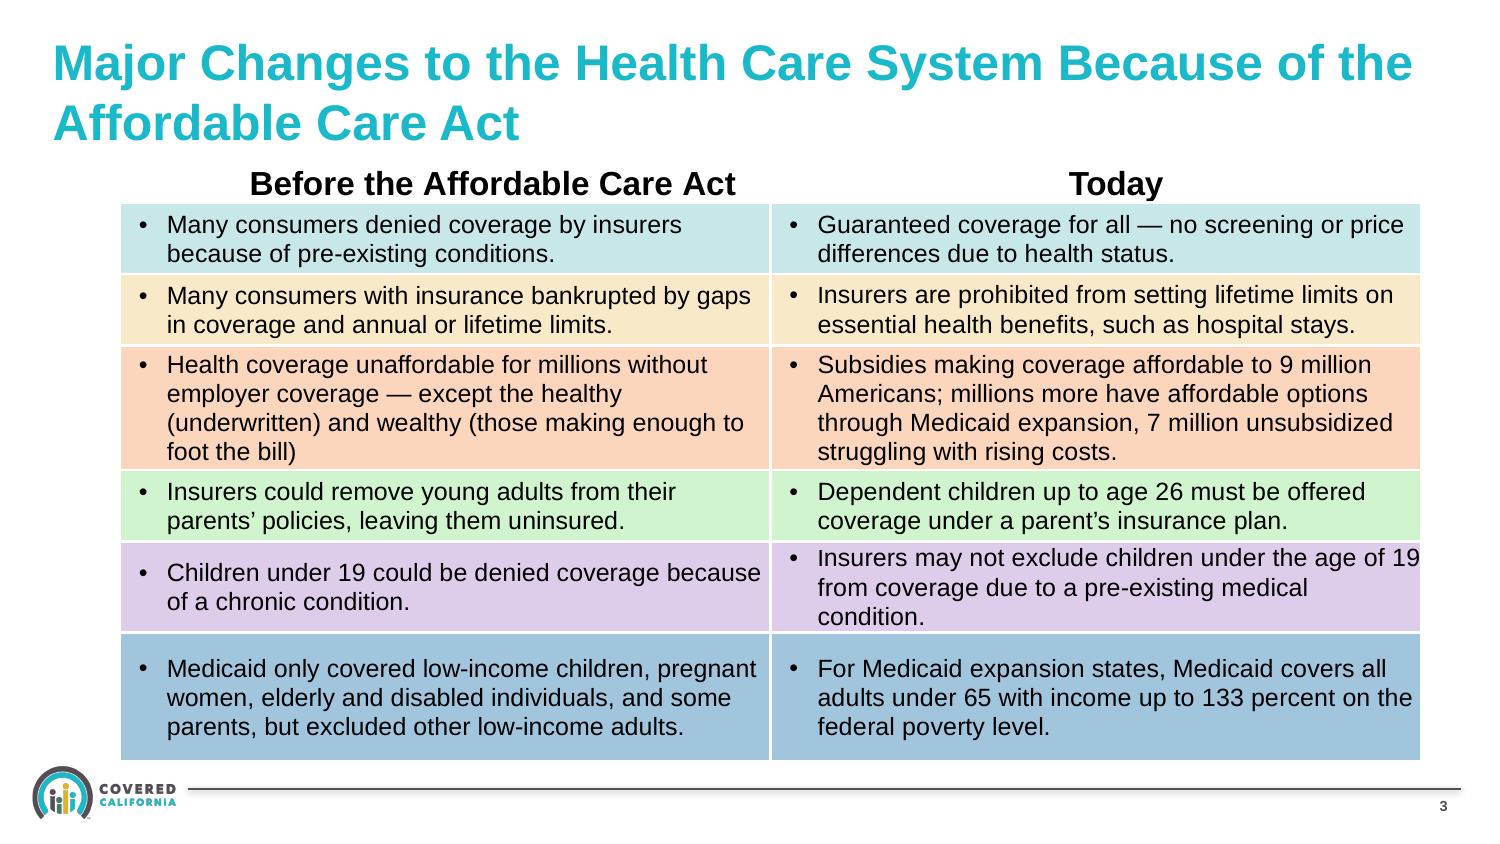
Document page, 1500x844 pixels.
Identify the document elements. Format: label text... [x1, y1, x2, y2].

table_cell Insurers are prohibited from setting lifetime limits on essential health benefits, such as hospital stays. [772, 275, 1420, 344]
table_cell Dependent children up to age 26 must be offered coverage under a parent’s insurance plan. [772, 471, 1420, 540]
slide_number 2 [1342, 782, 1463, 828]
table_cell Health coverage unaffordable for millions without employer coverage — except the healthy (underwritten) and wealthy (those making enough to foot the bill) [121, 347, 769, 469]
title Major Changes to the Health Care System Because of the Affordable Care Act [37, 22, 1463, 127]
picture [30, 764, 178, 823]
table_cell Guaranteed coverage for all — no screening or price differences due to health status. [772, 204, 1420, 273]
table_cell Insurers may not exclude children under the age of 19 from coverage due to a pre-existing medical condition. [772, 543, 1420, 631]
table_cell Children under 19 could be denied coverage because of a chronic condition. [121, 543, 769, 631]
table_cell Many consumers denied coverage by insurers because of pre-existing conditions. [121, 204, 769, 273]
table_cell Insurers could remove young adults from their parents’ policies, leaving them uninsured. [121, 471, 769, 540]
table_cell Medicaid only covered low-income children, pregnant women, elderly and disabled individuals, and some parents, but excluded other low-income adults. [121, 634, 769, 760]
table_cell For Medicaid expansion states, Medicaid covers all adults under 65 with income up to 133 percent on the federal poverty level. [772, 634, 1420, 760]
table_cell Many consumers with insurance bankrupted by gaps in coverage and annual or lifetime limits. [121, 275, 769, 344]
table_header Before the Affordable Care Act Today [121, 151, 1420, 201]
table_cell Subsidies making coverage affordable to 9 million Americans; millions more have affordable options through Medicaid expansion, 7 million unsubsidized struggling with rising costs. [772, 347, 1420, 469]
